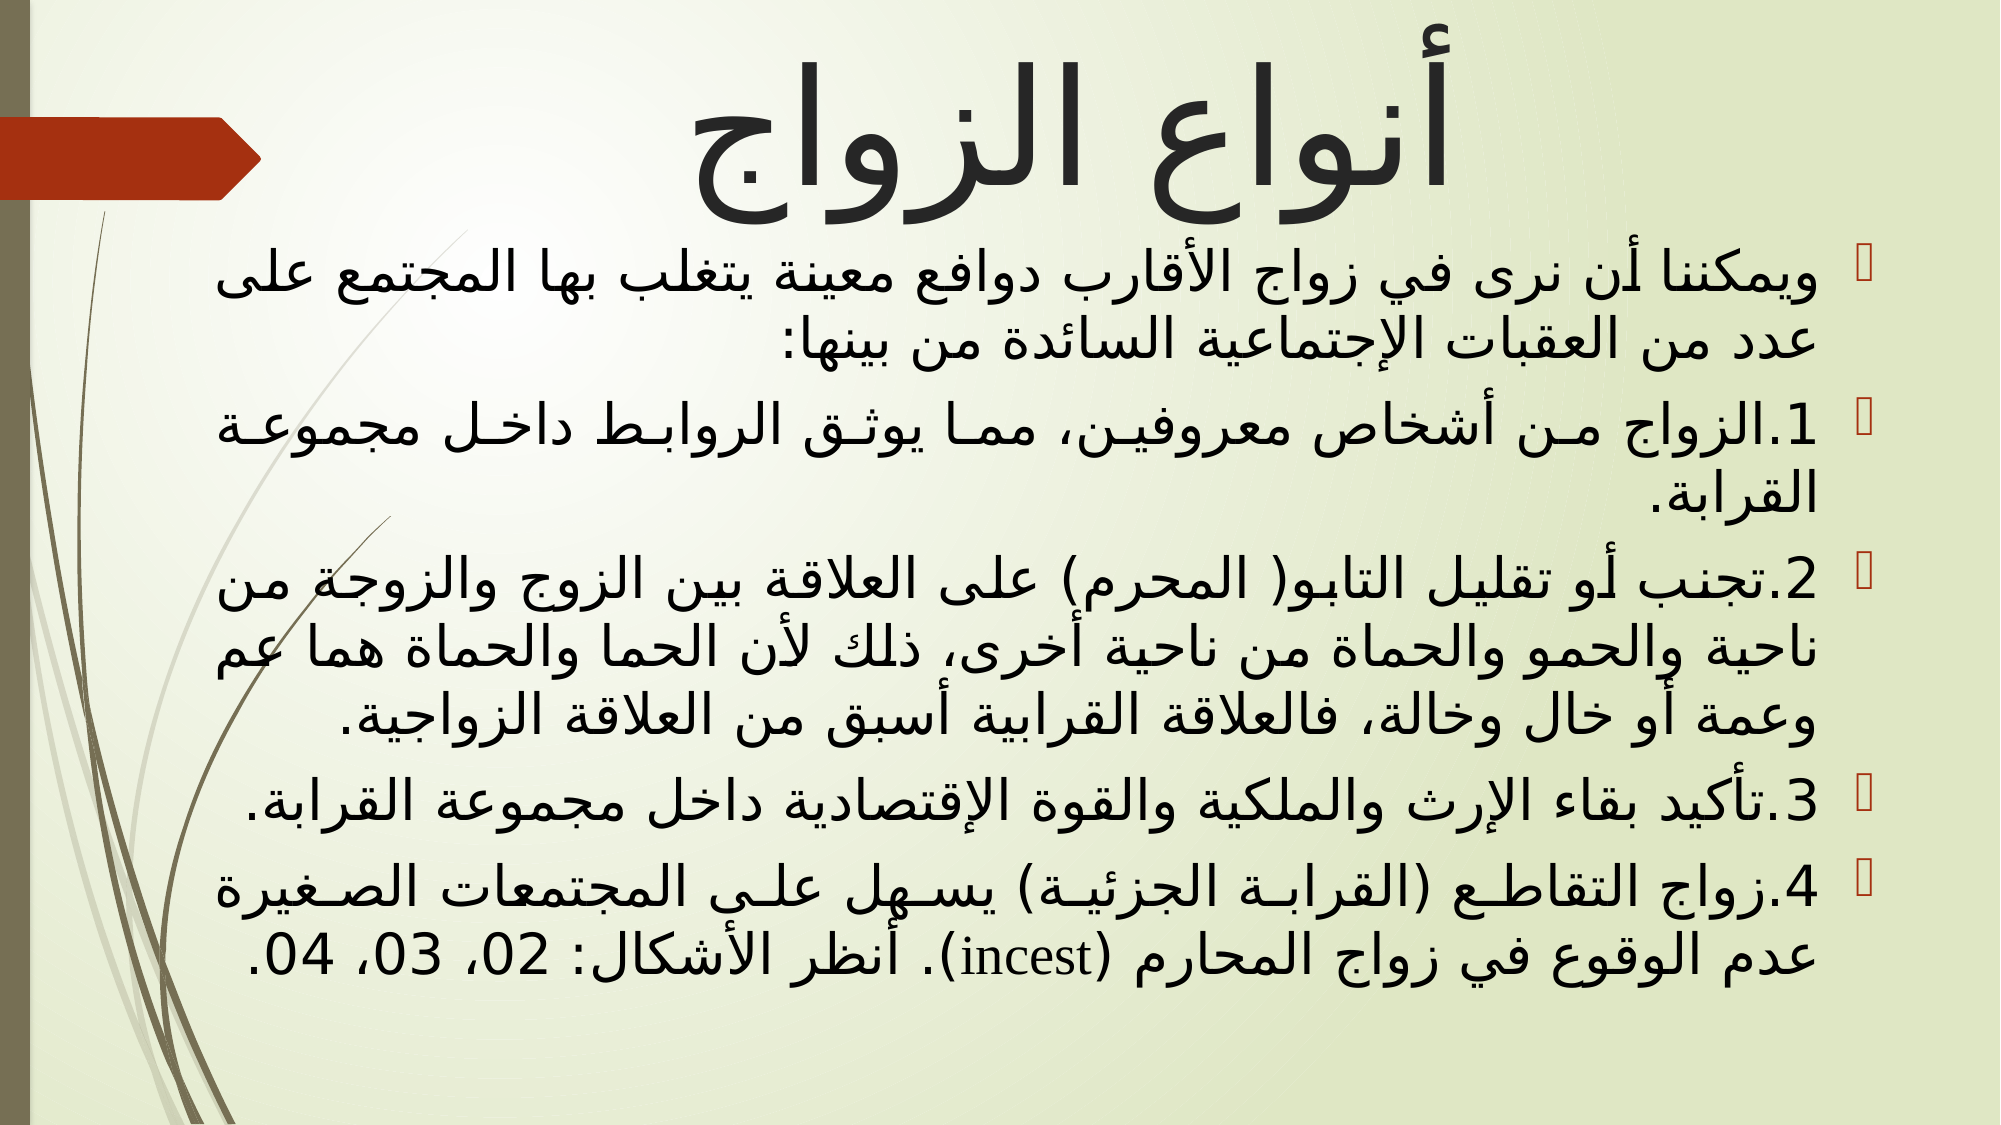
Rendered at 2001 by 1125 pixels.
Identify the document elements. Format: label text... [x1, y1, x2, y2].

list ويمكننا أن نرى في زواج الأقارب دوافع معينة يتغلب بها المجتمع على عدد من العقبات الإجتماعية السائدة من بينها: 1.الزواج من أشخاص معروفين، مما يوثق الروابط داخل مجموعة القرابة. 2.تجنب أو تقليل التابو( المحرم) على العلاقة بين الزوج والزوجة من ناحية والحمو والحماة من ناحية أخرى، ذلك لأن الحما والحماة هما عم وعمة أو خال وخالة، فالعلاقة القرابية أسبق من العلاقة الزواجية. 3.تأكيد بقاء الإرث والملكية والقوة الإقتصادية داخل مجموعة القرابة. 4.زواج التقاطع (القرابة الجزئية) يسهل على المجتمعات الصغيرة عدم الوقوع في زواج المحارم (incest). أنظر الأشكال: 02، 03، 04. [200, 226, 1888, 1049]
title أنواع الزواج [341, 16, 1803, 226]
